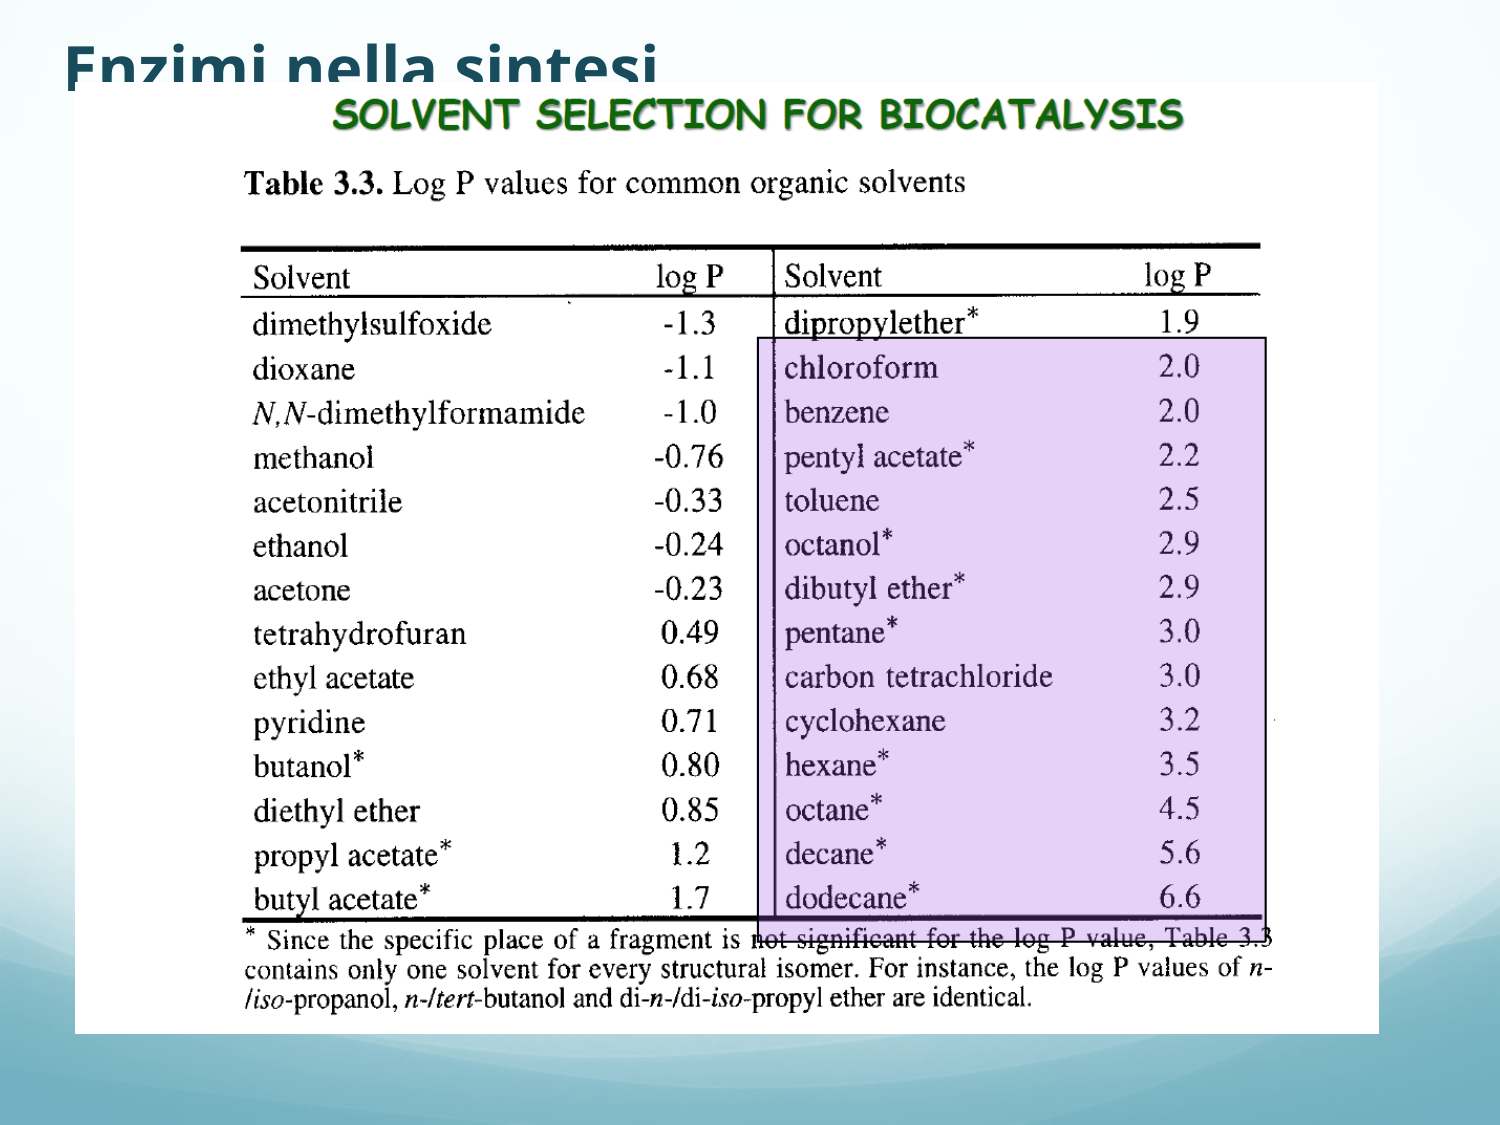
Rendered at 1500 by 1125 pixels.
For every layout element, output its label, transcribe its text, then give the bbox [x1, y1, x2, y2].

text_box Enzimi nella sintesi [47, 21, 676, 111]
picture [74, 81, 1379, 1035]
